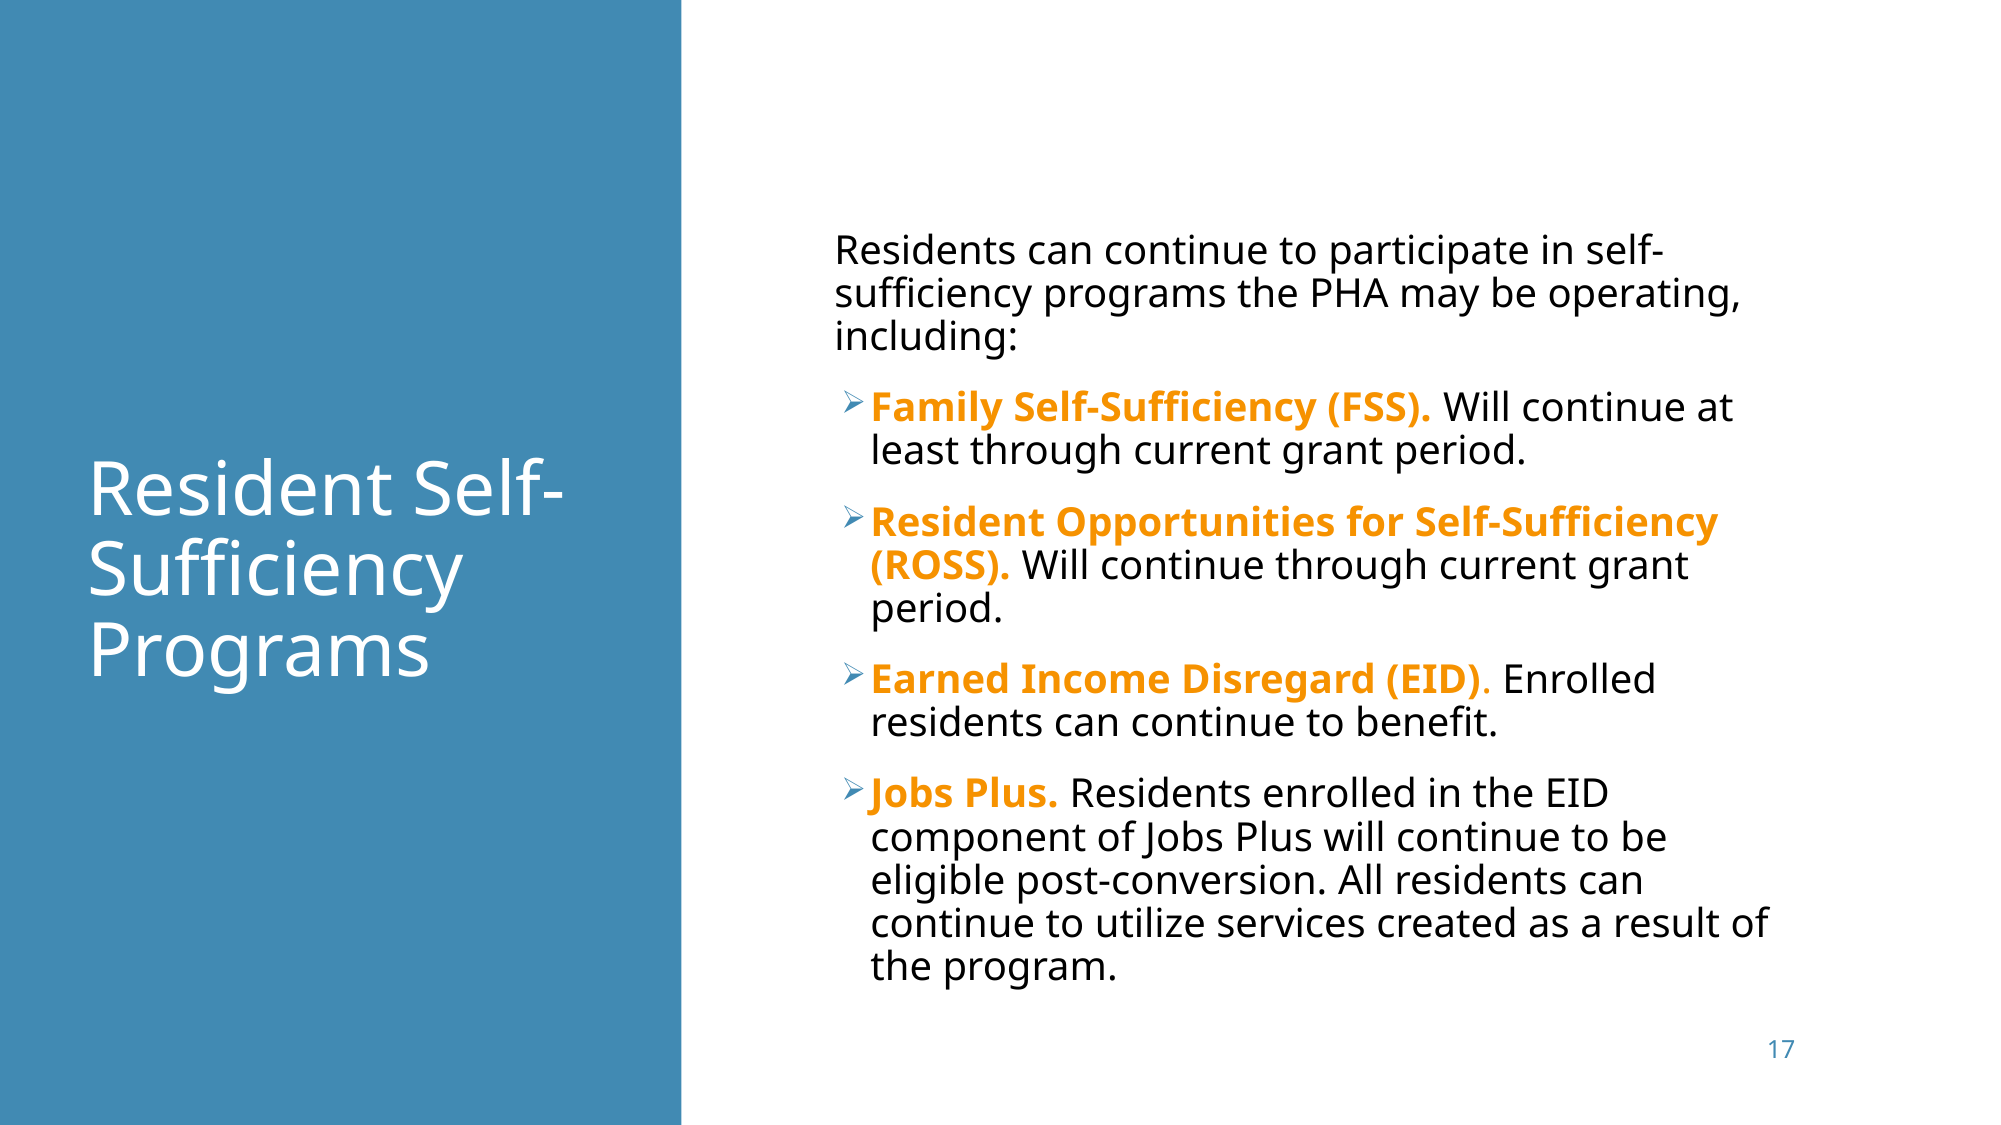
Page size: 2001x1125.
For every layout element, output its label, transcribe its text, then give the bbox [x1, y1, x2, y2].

title Resident Self-Sufficiency Programs [72, 143, 610, 1000]
list Residents can continue to participate in self-sufficiency programs the PHA may be operating, including: Family Self-Sufficiency (FSS). Will continue at least through current grant period. Resident Opportunities for Self-Sufficiency (ROSS). Will continue through current grant period. Earned Income Disregard (EID). Enrolled residents can continue to benefit. Jobs Plus. Residents enrolled in the EID component of Jobs Plus will continue to be eligible post-conversion. All residents can continue to utilize services created as a result of the program. [819, 143, 1807, 1000]
slide_number 17 [1635, 1020, 1811, 1081]
text_box [683, 0, 2000, 1125]
text_box [0, 0, 683, 1125]
